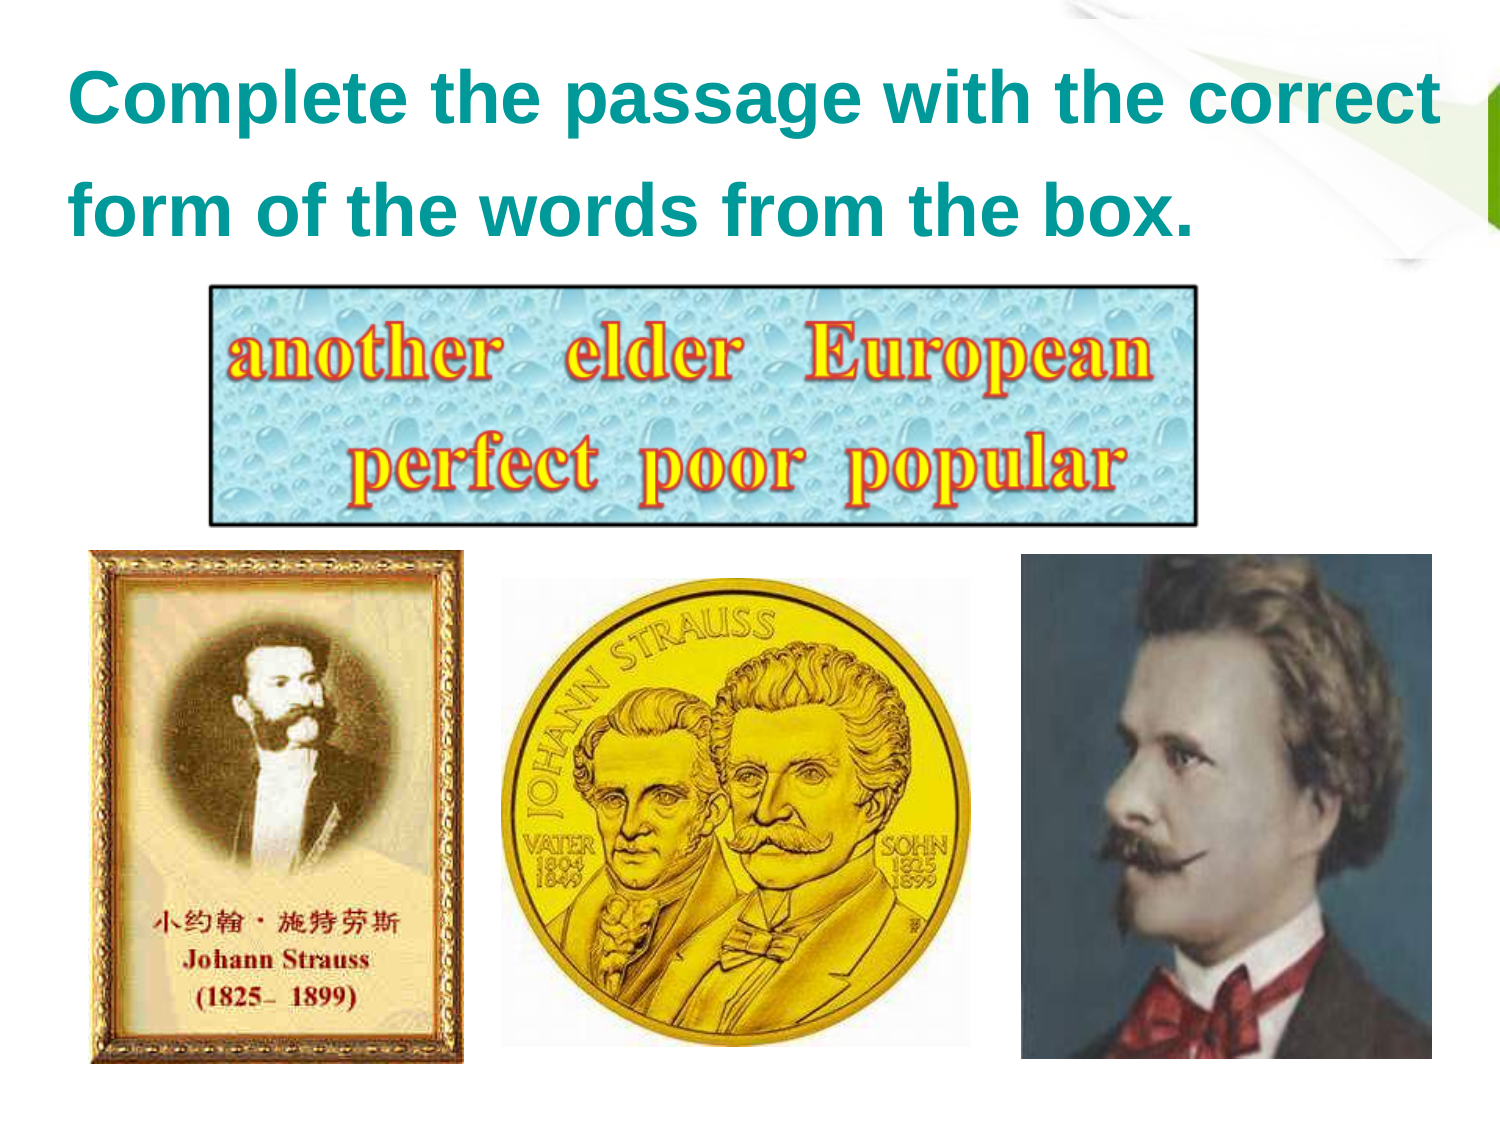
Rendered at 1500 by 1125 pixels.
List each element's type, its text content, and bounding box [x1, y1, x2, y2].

text_box Complete the passage with the correct form of the words from the box. [53, 18, 1489, 259]
picture [0, 0, 1500, 1125]
